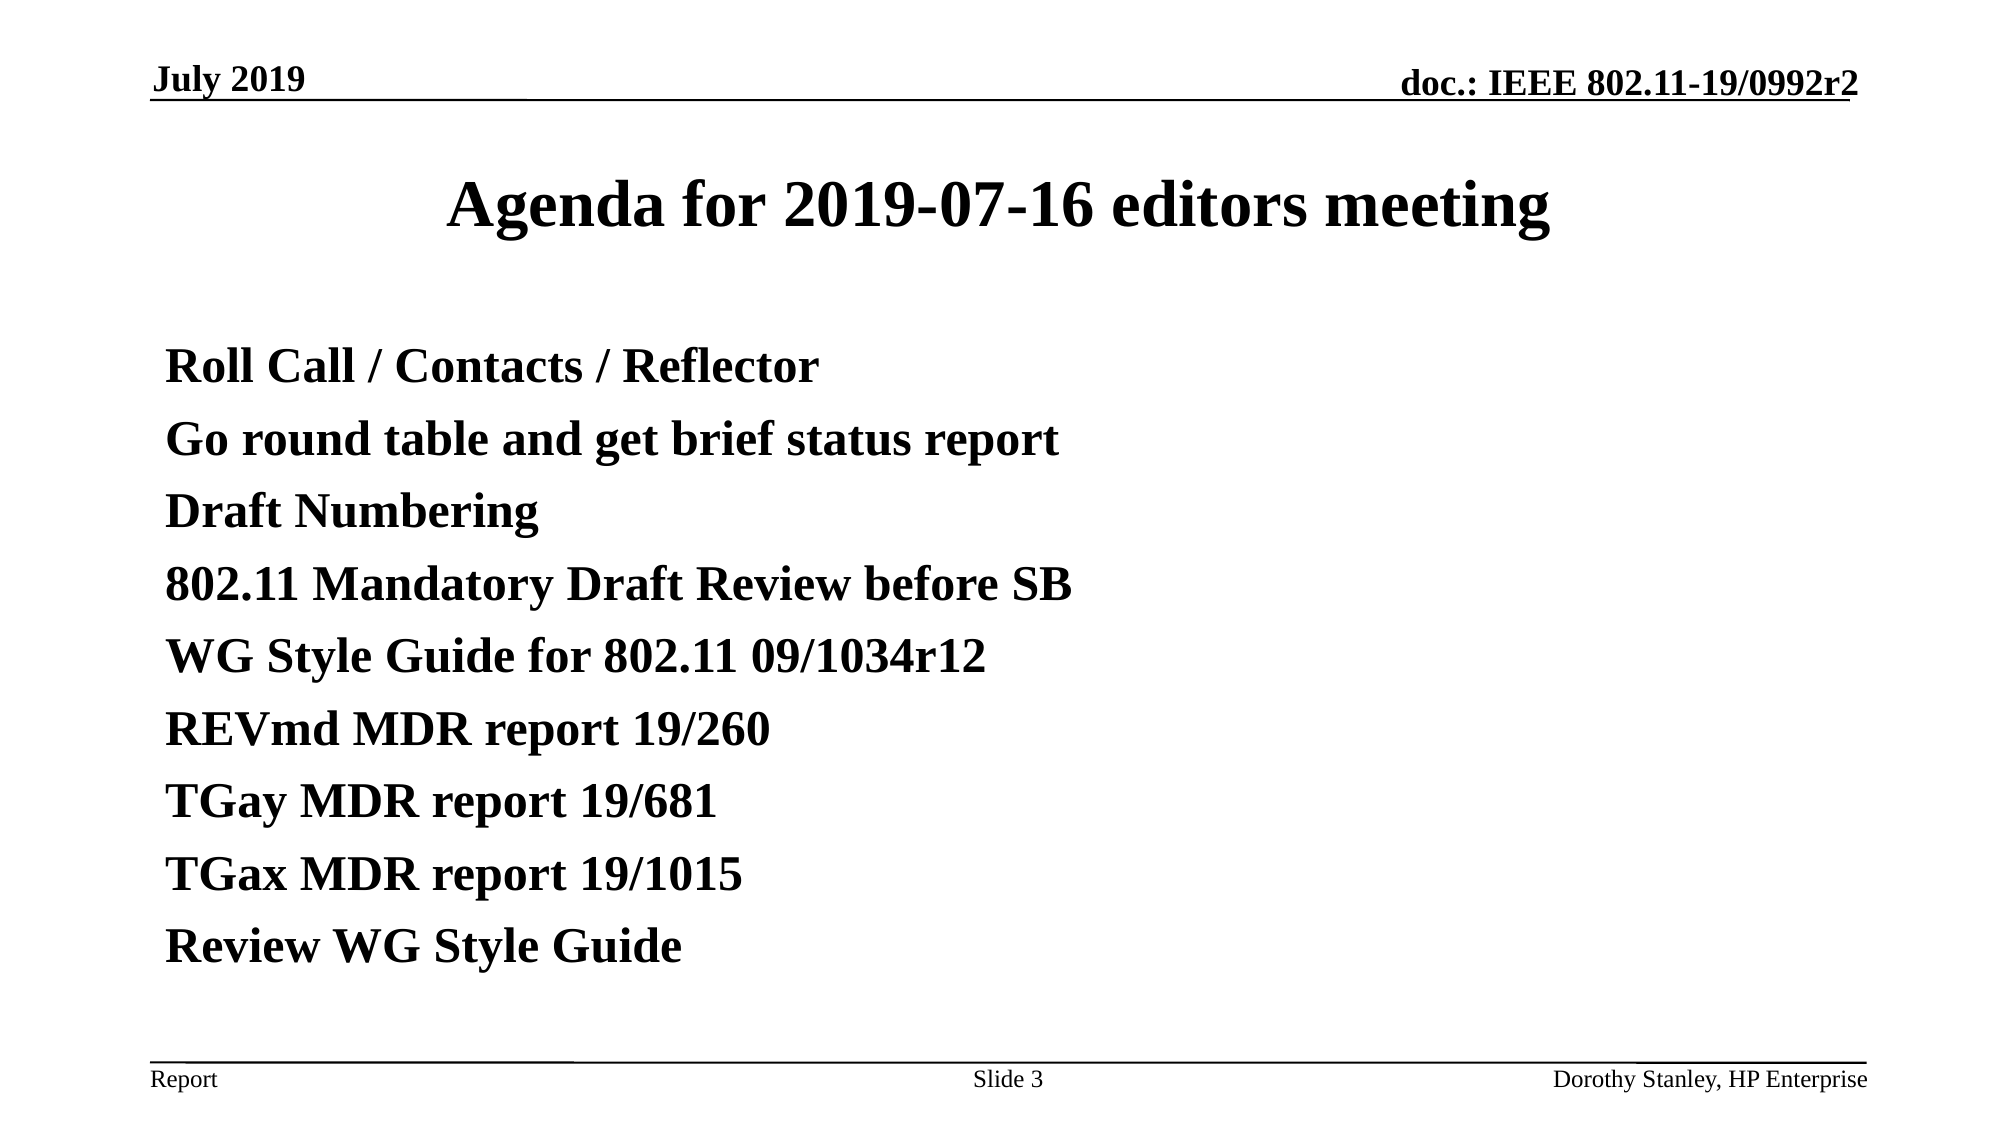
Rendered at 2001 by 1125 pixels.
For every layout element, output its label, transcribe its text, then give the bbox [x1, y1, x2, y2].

footer Dorothy Stanley, HP Enterprise [1171, 1061, 1869, 1093]
slide_number Slide 3 [950, 1061, 1067, 1123]
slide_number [152, 54, 563, 100]
title Agenda for 2019-07-16 editors meeting [149, 112, 1850, 288]
list Roll Call / Contacts / Reflector Go round table and get brief status report Draft Numbering 802.11 Mandatory Draft Review before SB WG Style Guide for 802.11 09/1034r12 REVmd MDR report 19/260 TGay MDR report 19/681 TGax MDR report 19/1015 Review WG Style Guide [149, 324, 1850, 1000]
